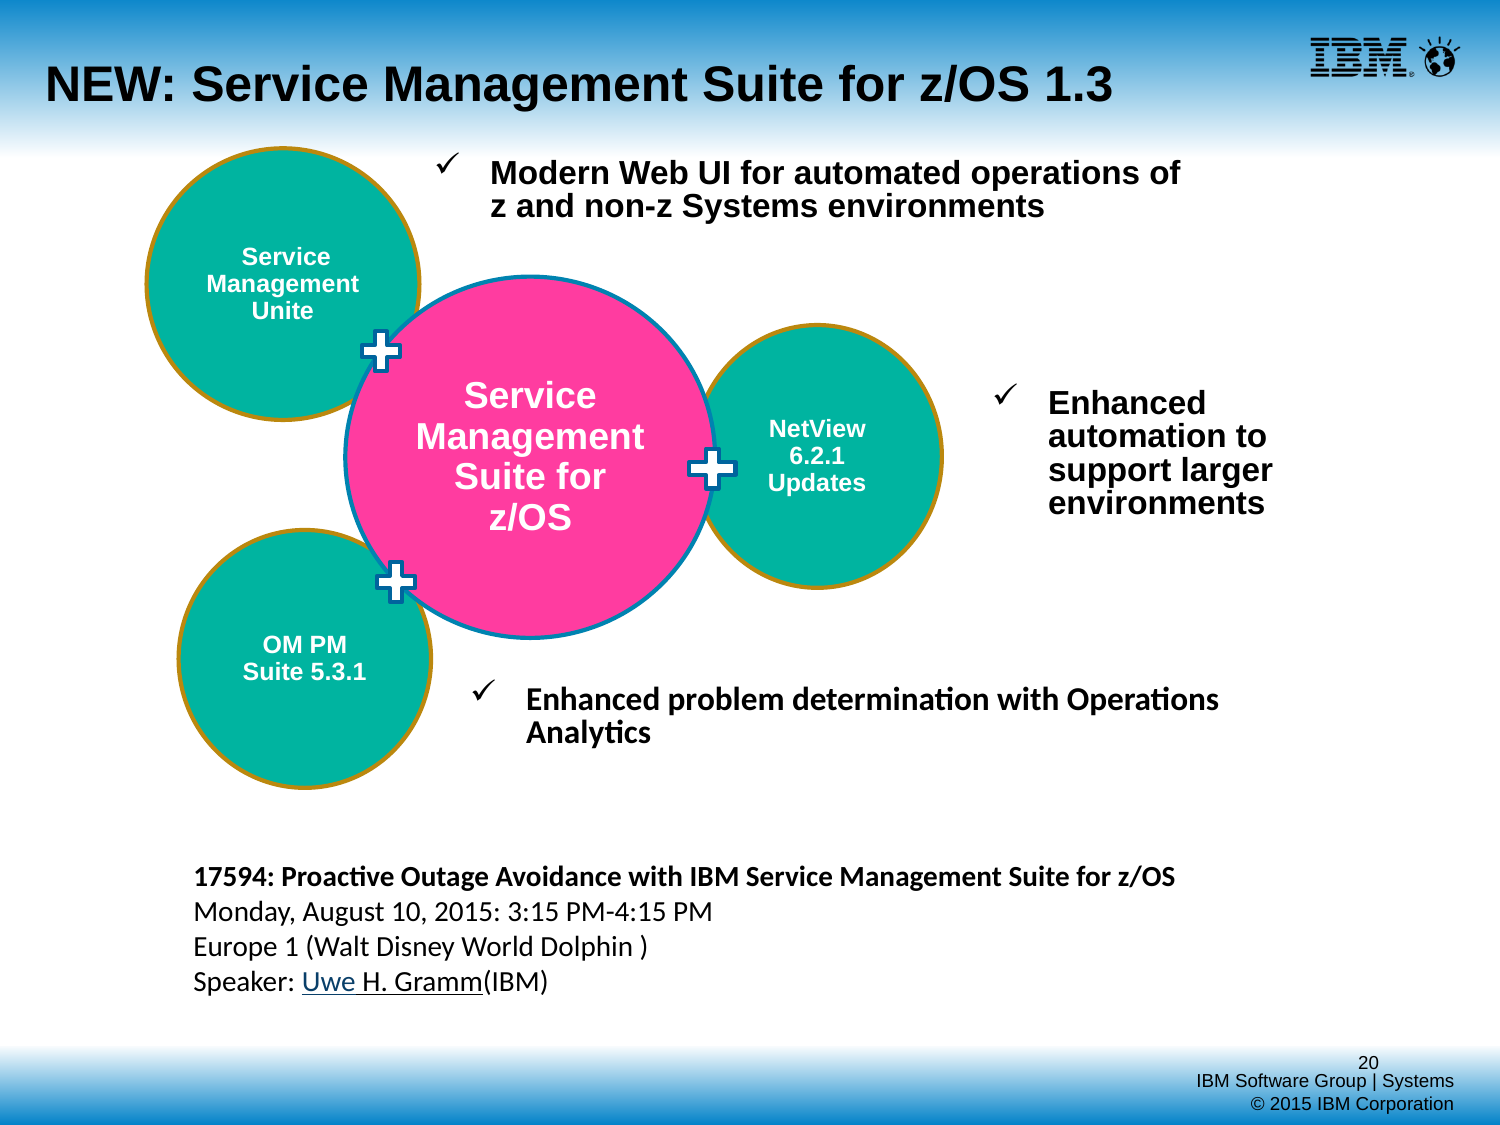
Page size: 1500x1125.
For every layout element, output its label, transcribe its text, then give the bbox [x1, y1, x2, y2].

text_box Service Management Suite for z/OS [343, 287, 717, 641]
text_box [360, 329, 401, 372]
slide_number 20 [1342, 1042, 1466, 1103]
text_box [375, 560, 417, 604]
text_box NetView 6.2.1 Updates [706, 322, 944, 590]
picture [1296, 22, 1471, 89]
text_box 17594: Proactive Outage Avoidance with IBM Service Management Suite for z/OS Monday, August 10, 2015: 3:15 PM-4:15 PM Europe 1 (Walt Disney World Dolphin ) Speaker: Uwe H. Gramm(IBM) [178, 850, 1500, 1005]
text_box OM PM Suite 5.3.1 [176, 527, 434, 790]
text_box [687, 447, 738, 491]
text_box Enhanced problem determination with Operations Analytics [454, 676, 1272, 758]
text_box Modern Web UI for automated operations of z and non-z Systems environments [419, 148, 1218, 287]
text_box Enhanced automation to support larger environments [977, 378, 1343, 525]
text_box Service Management Unite [144, 146, 422, 423]
title NEW: Service Management Suite for z/OS 1.3 [29, 50, 1456, 169]
